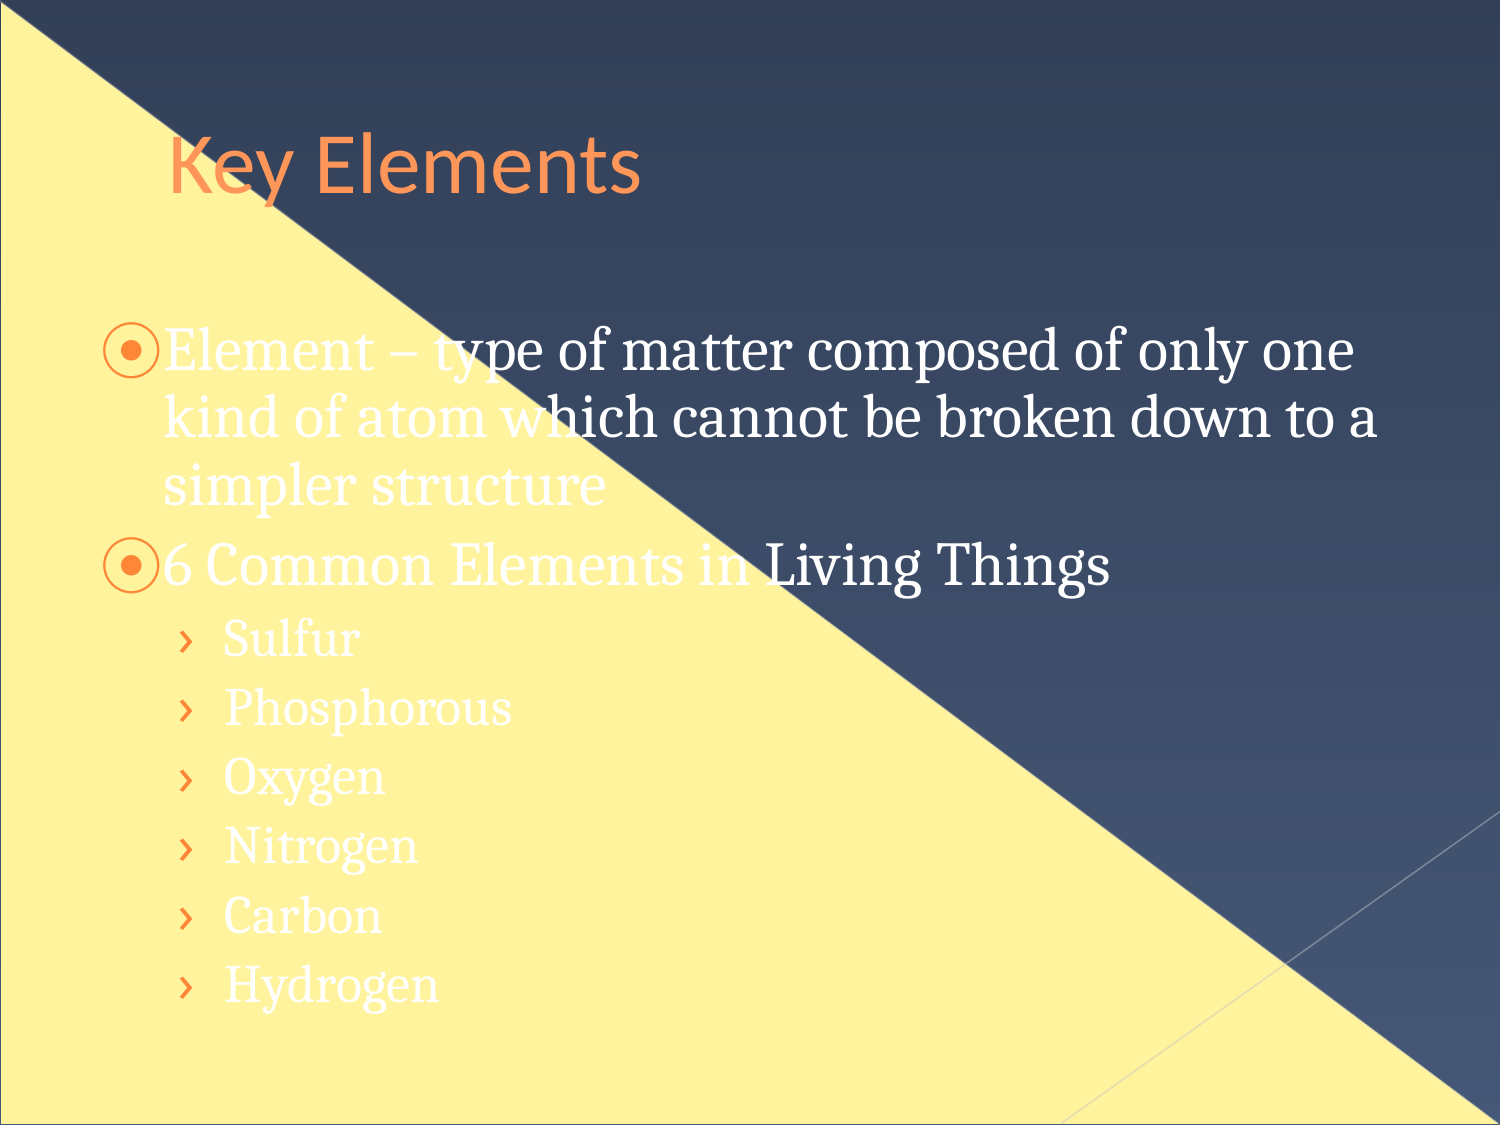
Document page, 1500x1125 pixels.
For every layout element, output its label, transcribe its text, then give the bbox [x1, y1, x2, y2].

list Element – type of matter composed of only one kind of atom which cannot be broken down to a simpler structure 6 Common Elements in Living Things Sulfur Phosphorous Oxygen Nitrogen Carbon Hydrogen [75, 308, 1425, 1059]
title Key Elements [73, 42, 1426, 274]
